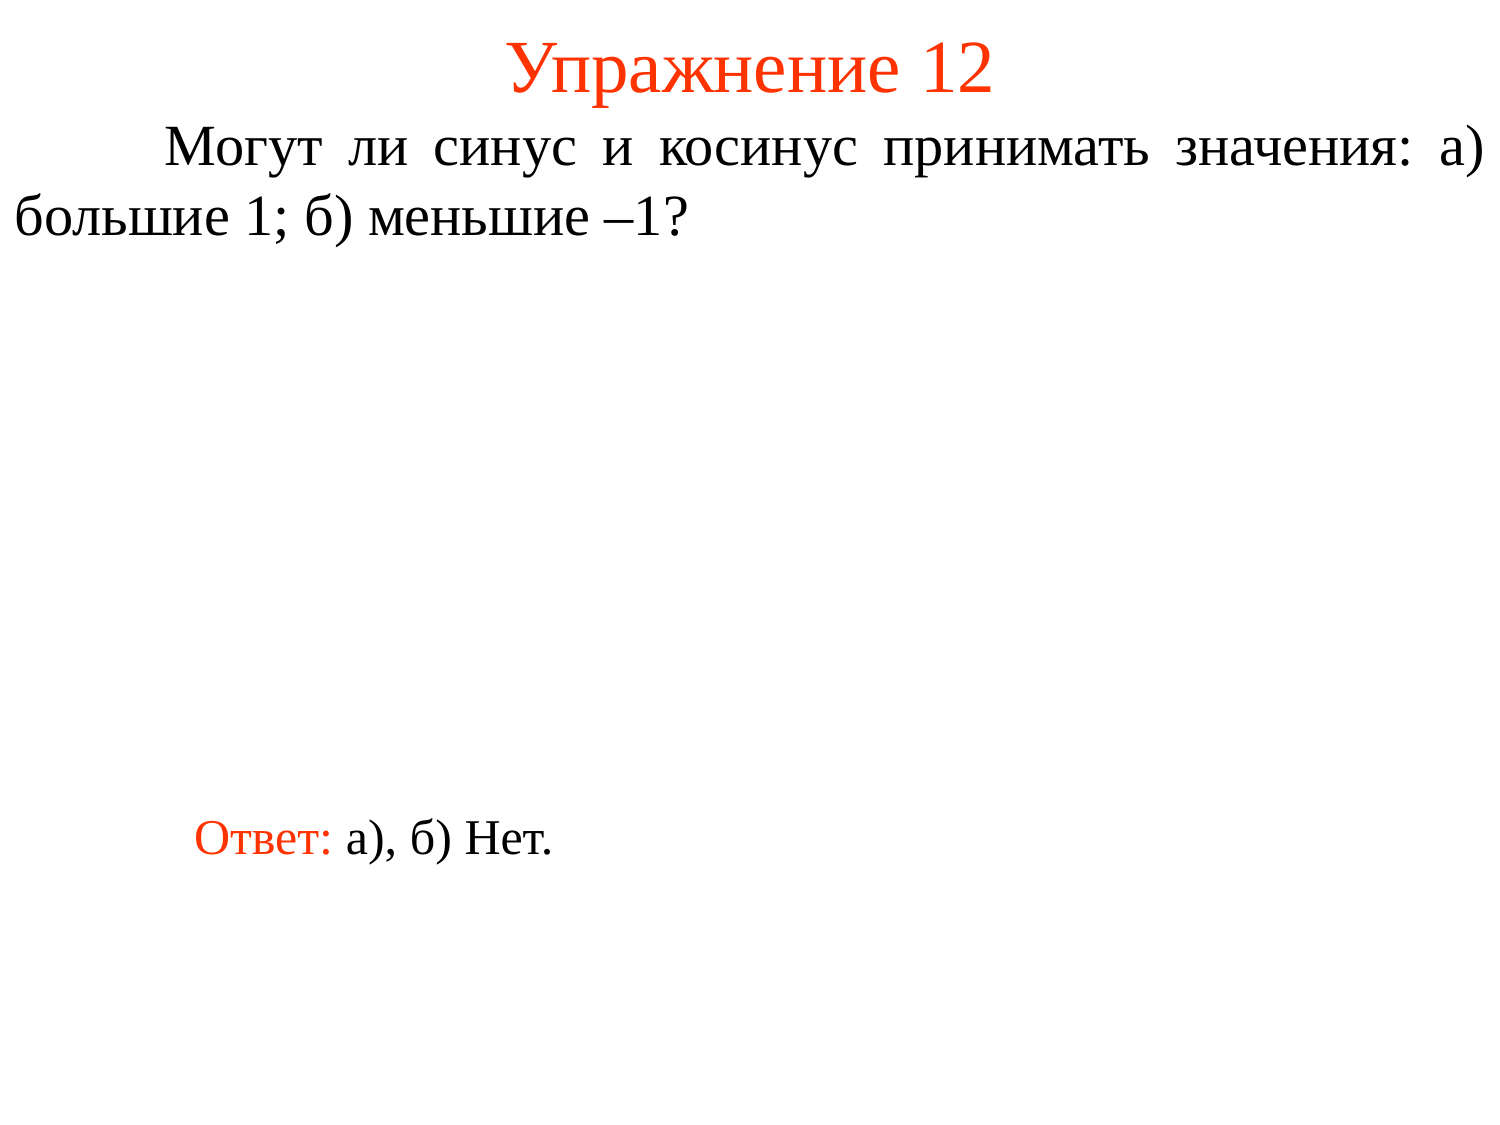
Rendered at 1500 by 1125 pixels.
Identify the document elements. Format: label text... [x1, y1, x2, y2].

text_box Могут ли синус и косинус принимать значения: а) большие 1; б) меньшие –1? [0, 99, 1500, 255]
text_box Ответ: а), б) Нет. [29, 797, 1495, 873]
title Упражнение 12 [112, 24, 1388, 99]
